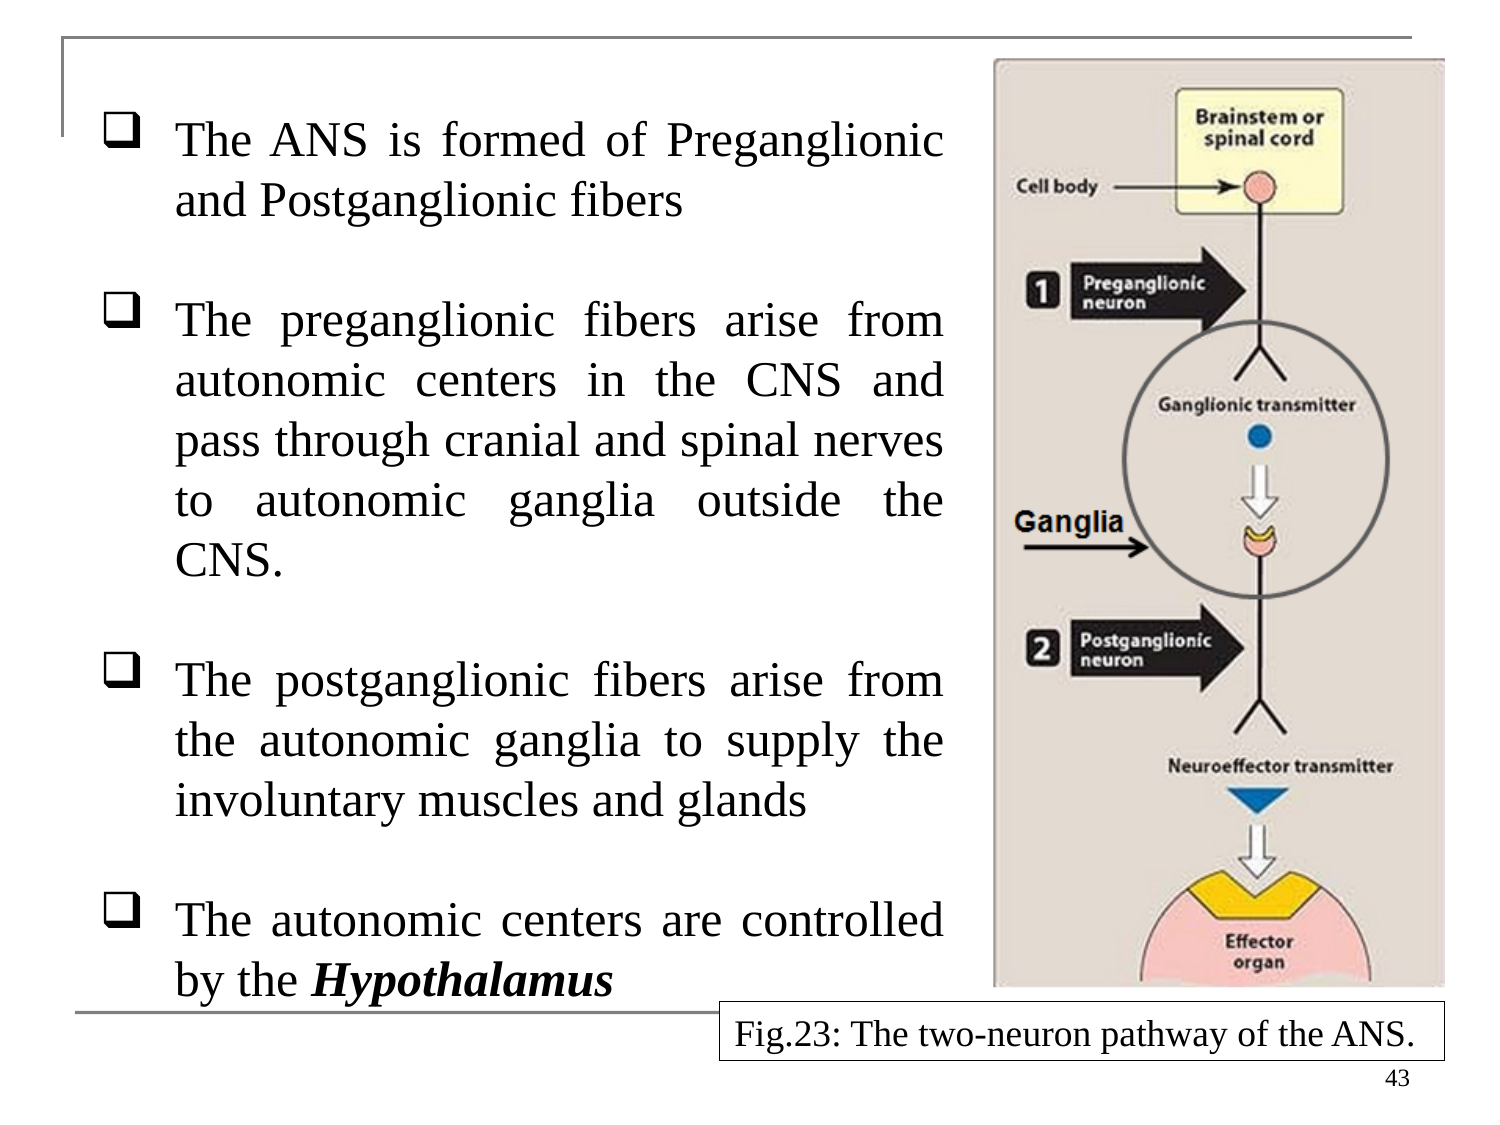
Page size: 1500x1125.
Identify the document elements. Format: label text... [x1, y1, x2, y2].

text_box Fig.23: The two-neuron pathway of the ANS. [719, 1001, 1445, 1061]
picture [992, 57, 1445, 990]
text_box The ANS is formed of Preganglionic and Postganglionic fibers The preganglionic fibers arise from autonomic centers in the CNS and pass through cranial and spinal nerves to autonomic ganglia outside the CNS. The postganglionic fibers arise from the autonomic ganglia to supply the involuntary muscles and glands The autonomic centers are controlled by the Hypothalamus [85, 98, 960, 1014]
slide_number 43 [1074, 1061, 1426, 1100]
